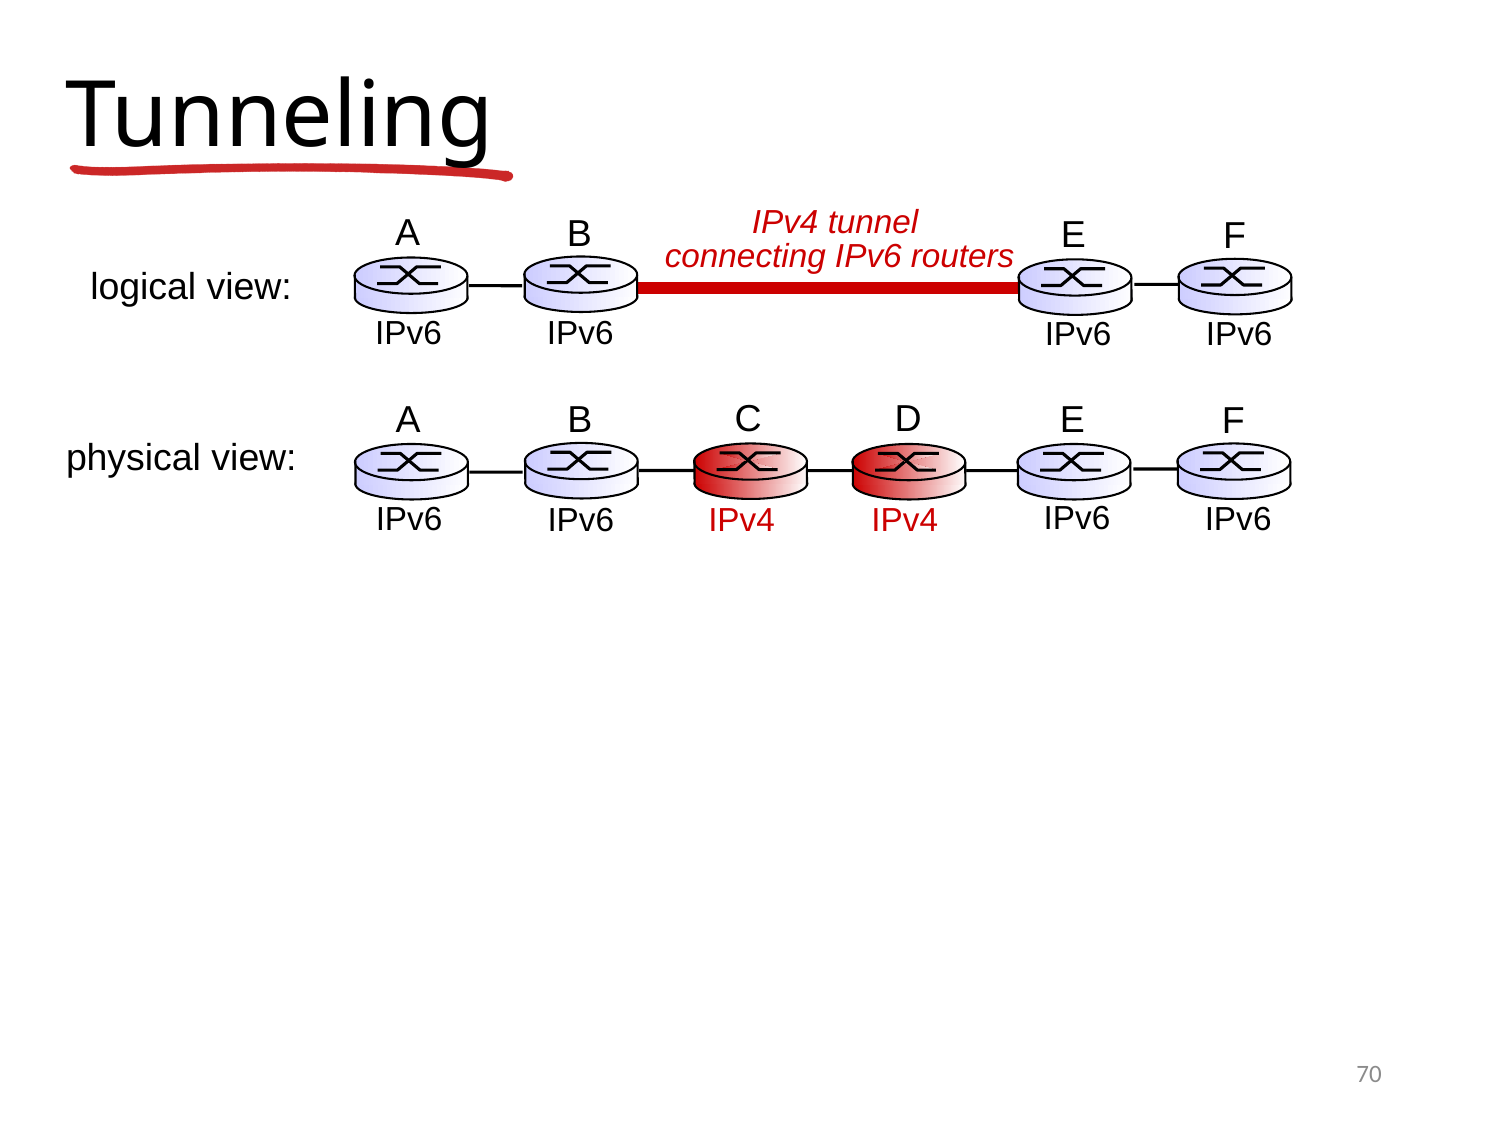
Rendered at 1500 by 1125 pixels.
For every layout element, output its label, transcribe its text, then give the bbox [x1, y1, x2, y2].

title Tunneling [50, 35, 1326, 198]
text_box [75, 199, 1293, 361]
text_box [693, 443, 808, 499]
text_box IPv4 [693, 499, 791, 546]
text_box IPv4 [856, 500, 954, 546]
slide_number 70 [1059, 1042, 1397, 1103]
text_box C [719, 386, 777, 443]
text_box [354, 387, 639, 546]
text_box physical view: [51, 425, 312, 486]
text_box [852, 444, 967, 500]
picture [67, 158, 518, 188]
text_box D [879, 386, 937, 444]
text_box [1017, 387, 1292, 545]
